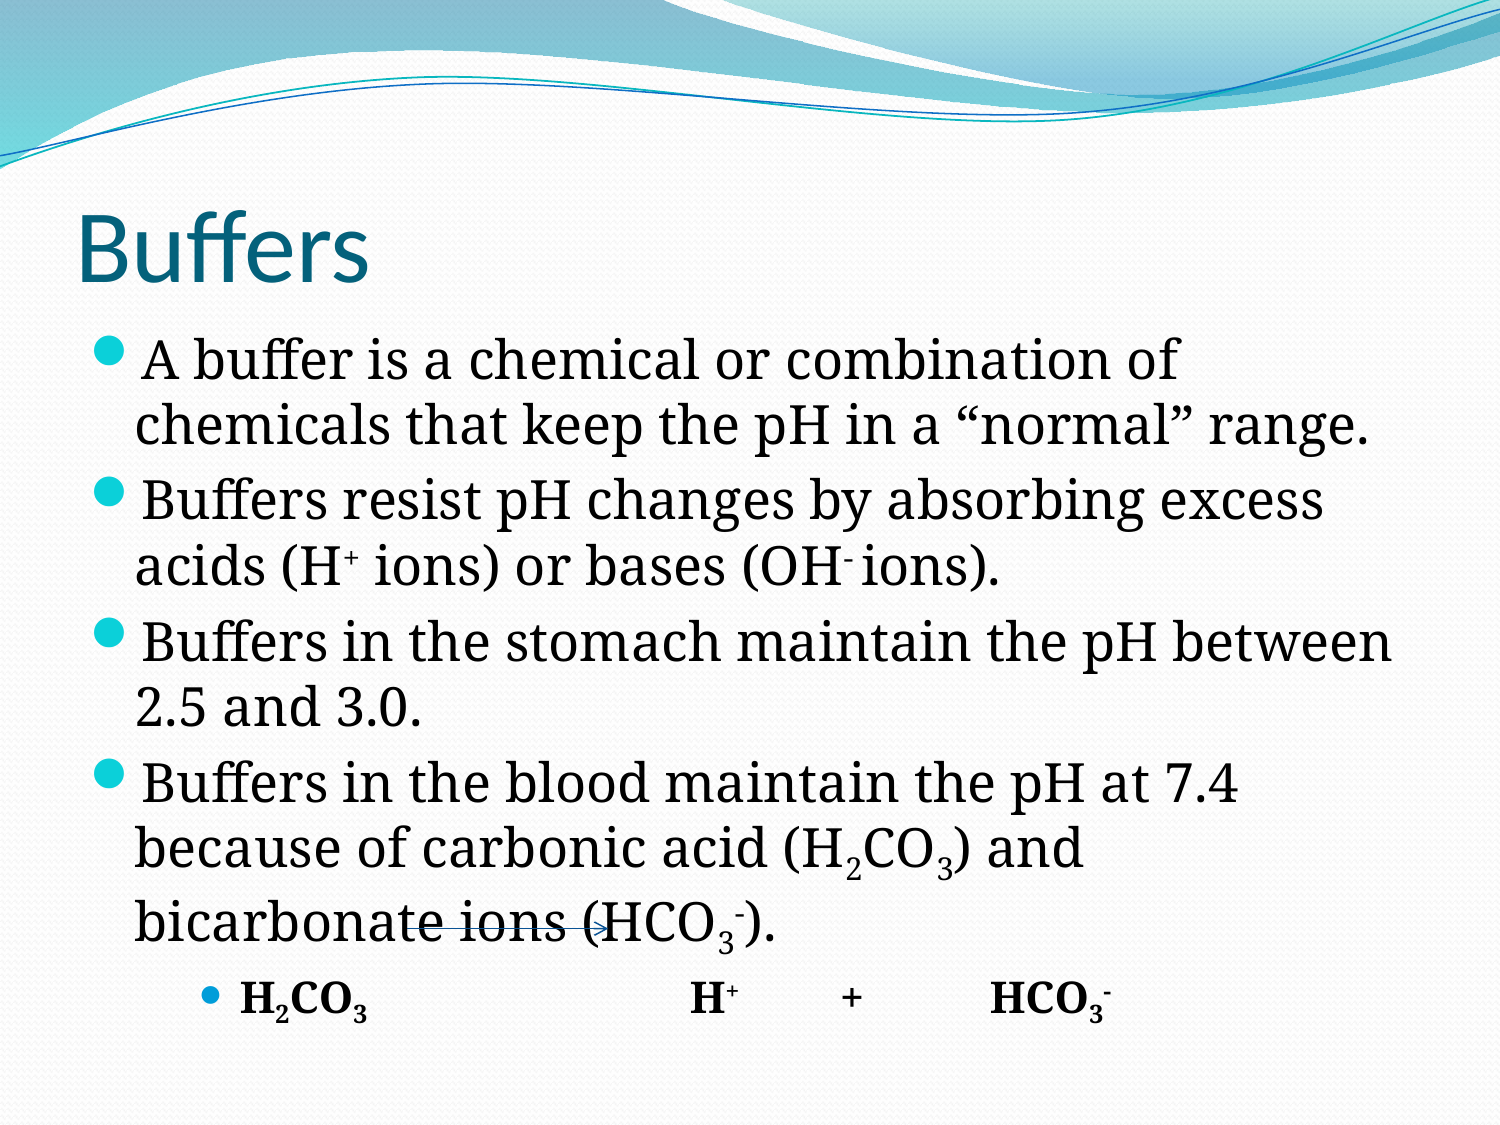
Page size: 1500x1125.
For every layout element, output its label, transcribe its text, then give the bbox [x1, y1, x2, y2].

title Buffers [75, 115, 1425, 303]
list A buffer is a chemical or combination of chemicals that keep the pH in a “normal” range. Buffers resist pH changes by absorbing excess acids (H+ ions) or bases (OH- ions). Buffers in the stomach maintain the pH between 2.5 and 3.0. Buffers in the blood maintain the pH at 7.4 because of carbonic acid (H2CO3) and bicarbonate ions (HCO3-). H2CO3 H+ + HCO3- [75, 317, 1425, 1038]
